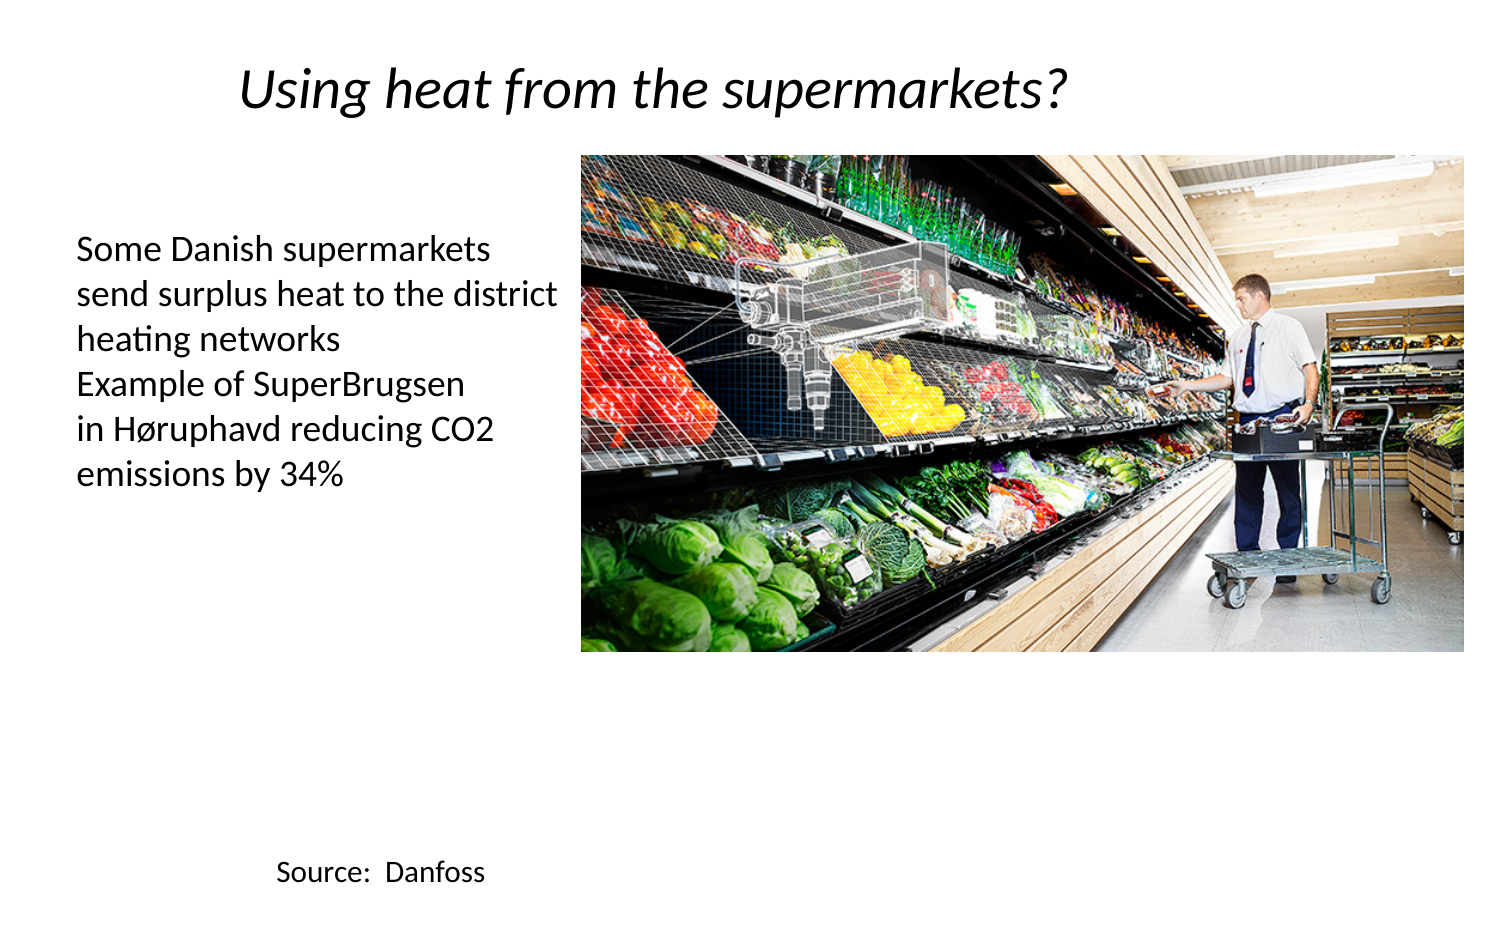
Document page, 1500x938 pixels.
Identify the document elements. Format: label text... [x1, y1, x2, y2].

text_box Some Danish supermarkets send surplus heat to the district heating networks Example of SuperBrugsen in Høruphavd reducing CO2 emissions by 34% [61, 216, 575, 502]
picture [580, 155, 1464, 652]
text_box Using heat from the supermarkets? [223, 43, 1145, 128]
text_box Source: Danfoss [261, 843, 501, 896]
